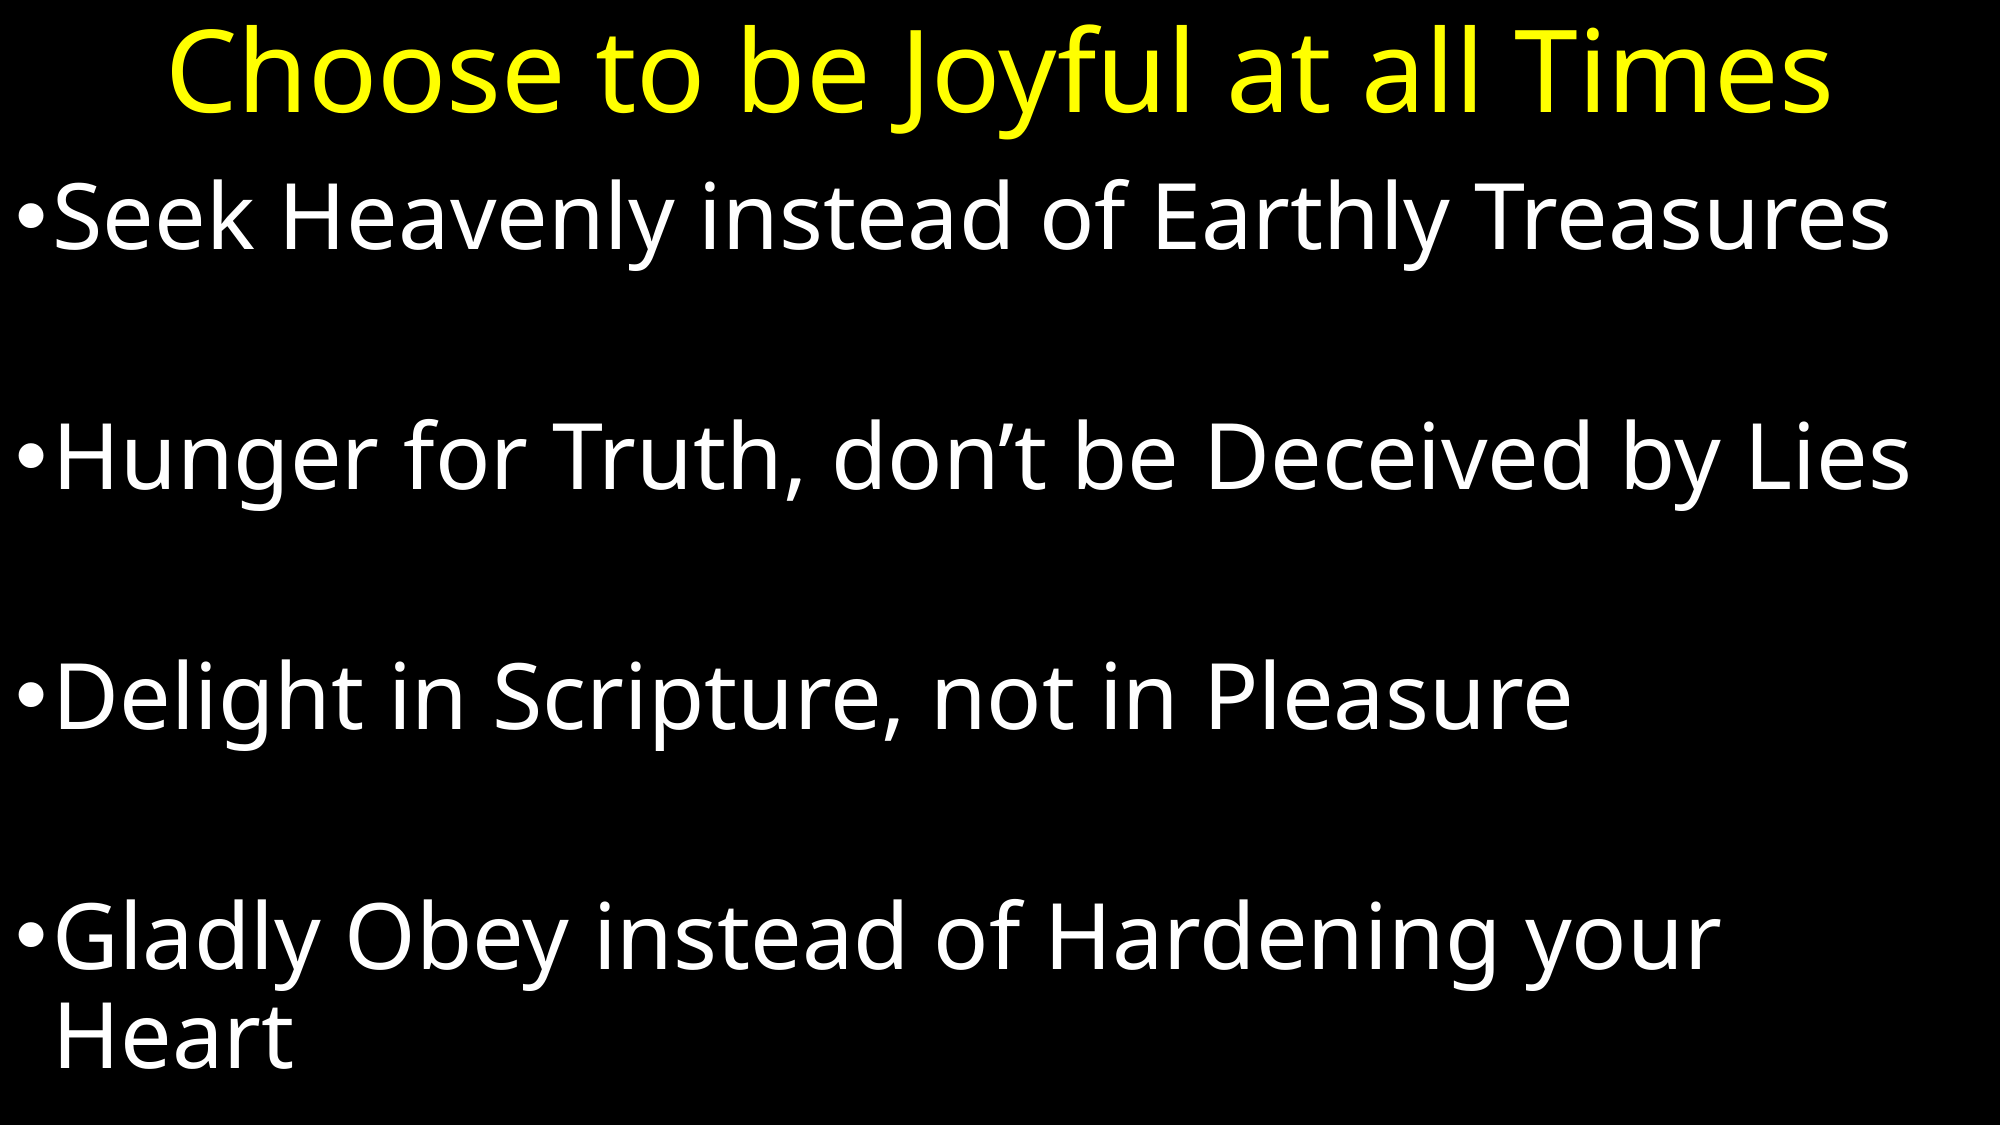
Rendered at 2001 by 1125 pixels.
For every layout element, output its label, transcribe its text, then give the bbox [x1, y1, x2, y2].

title Choose to be Joyful at all Times [0, 0, 2000, 150]
list Seek Heavenly instead of Earthly Treasures Hunger for Truth, don’t be Deceived by Lies Delight in Scripture, not in Pleasure Gladly Obey instead of Hardening your Heart [0, 163, 2000, 1125]
